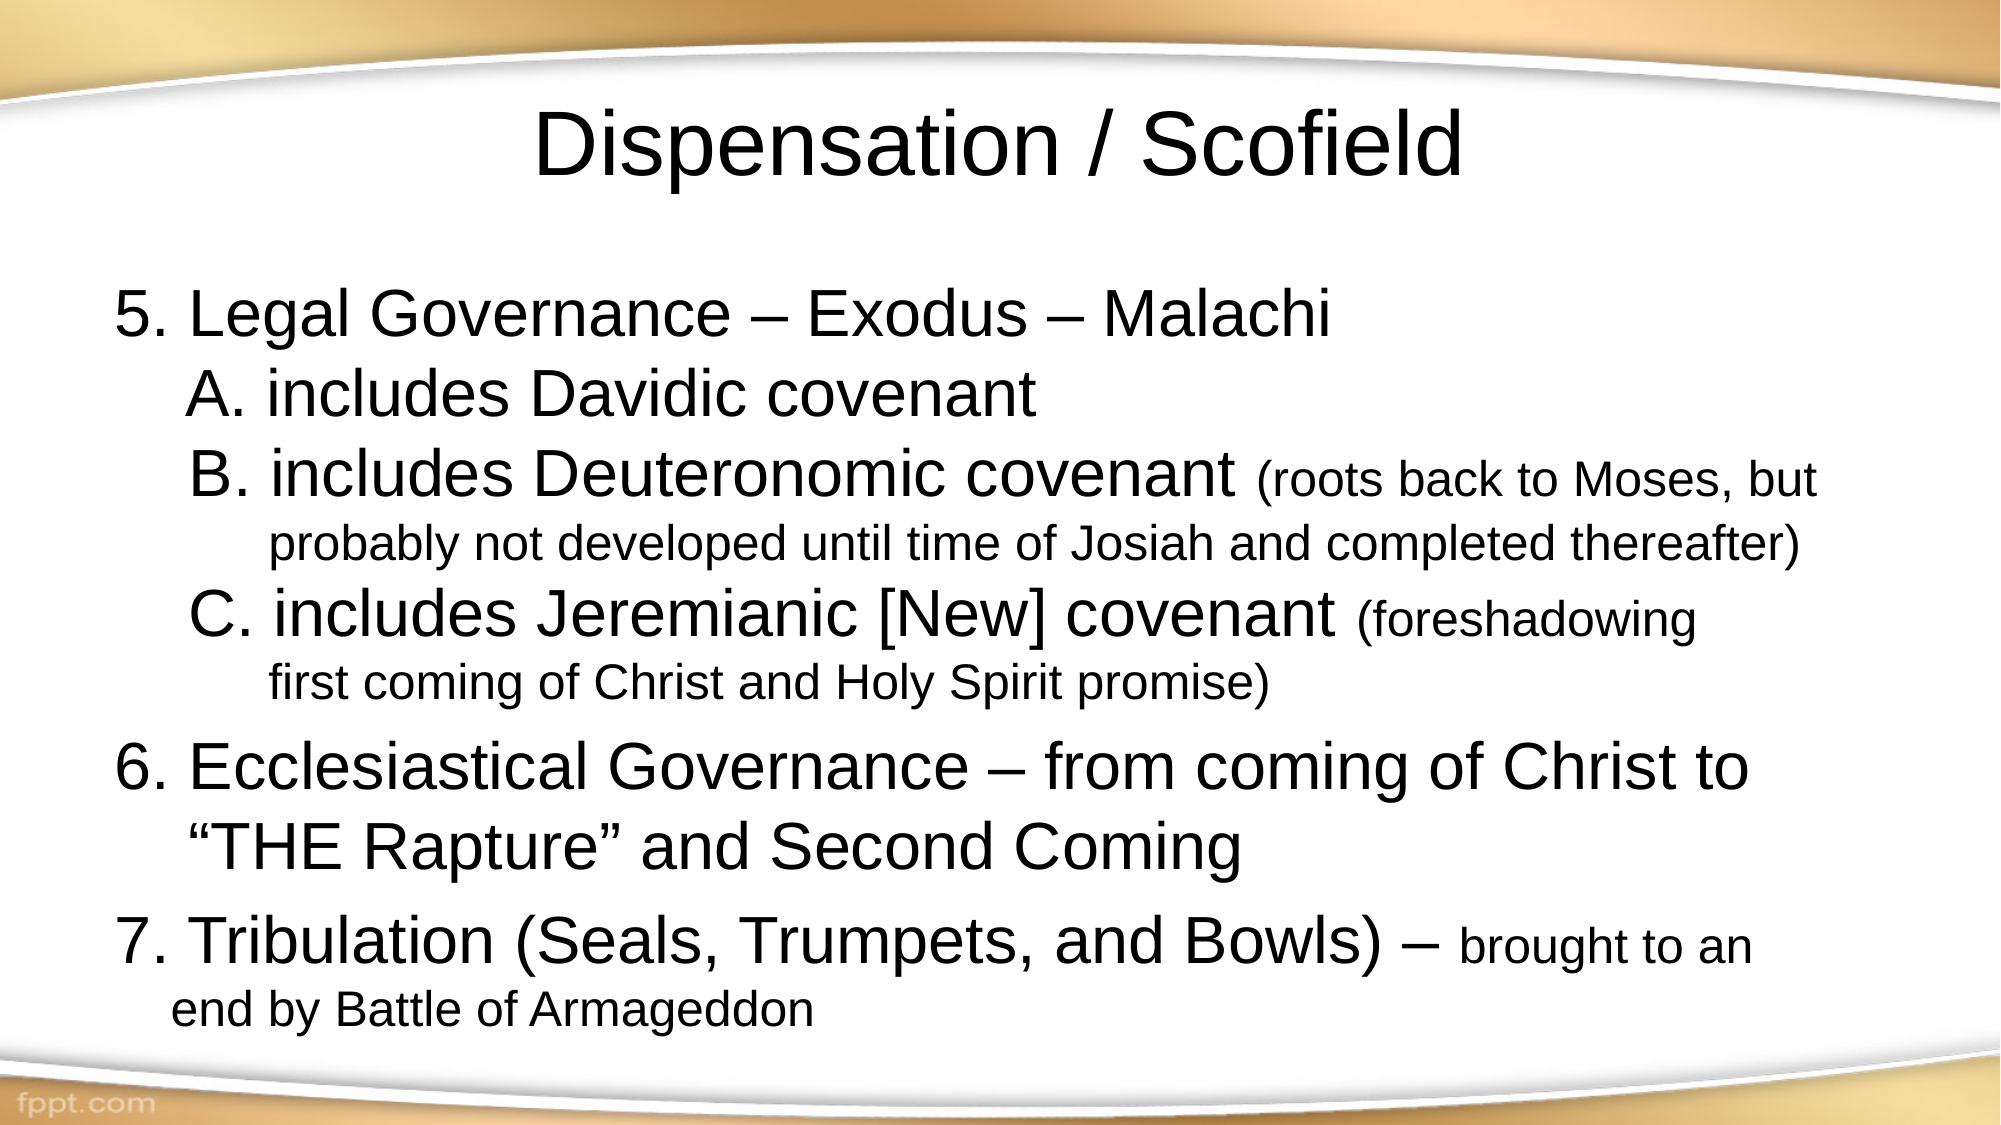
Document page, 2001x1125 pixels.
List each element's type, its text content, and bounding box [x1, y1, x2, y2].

picture [0, 0, 2001, 1125]
title Dispensation / Scofield [99, 45, 1900, 233]
list 5. Legal Governance – Exodus – Malachi A. includes Davidic covenant B. includes Deuteronomic covenant (roots back to Moses, but probably not developed until time of Josiah and completed thereafter) C. includes Jeremianic [New] covenant (foreshadowing first coming of Christ and Holy Spirit promise) 6. Ecclesiastical Governance – from coming of Christ to “THE Rapture” and Second Coming 7. Tribulation (Seals, Trumpets, and Bowls) – brought to an end by Battle of Armageddon [99, 262, 1900, 1005]
